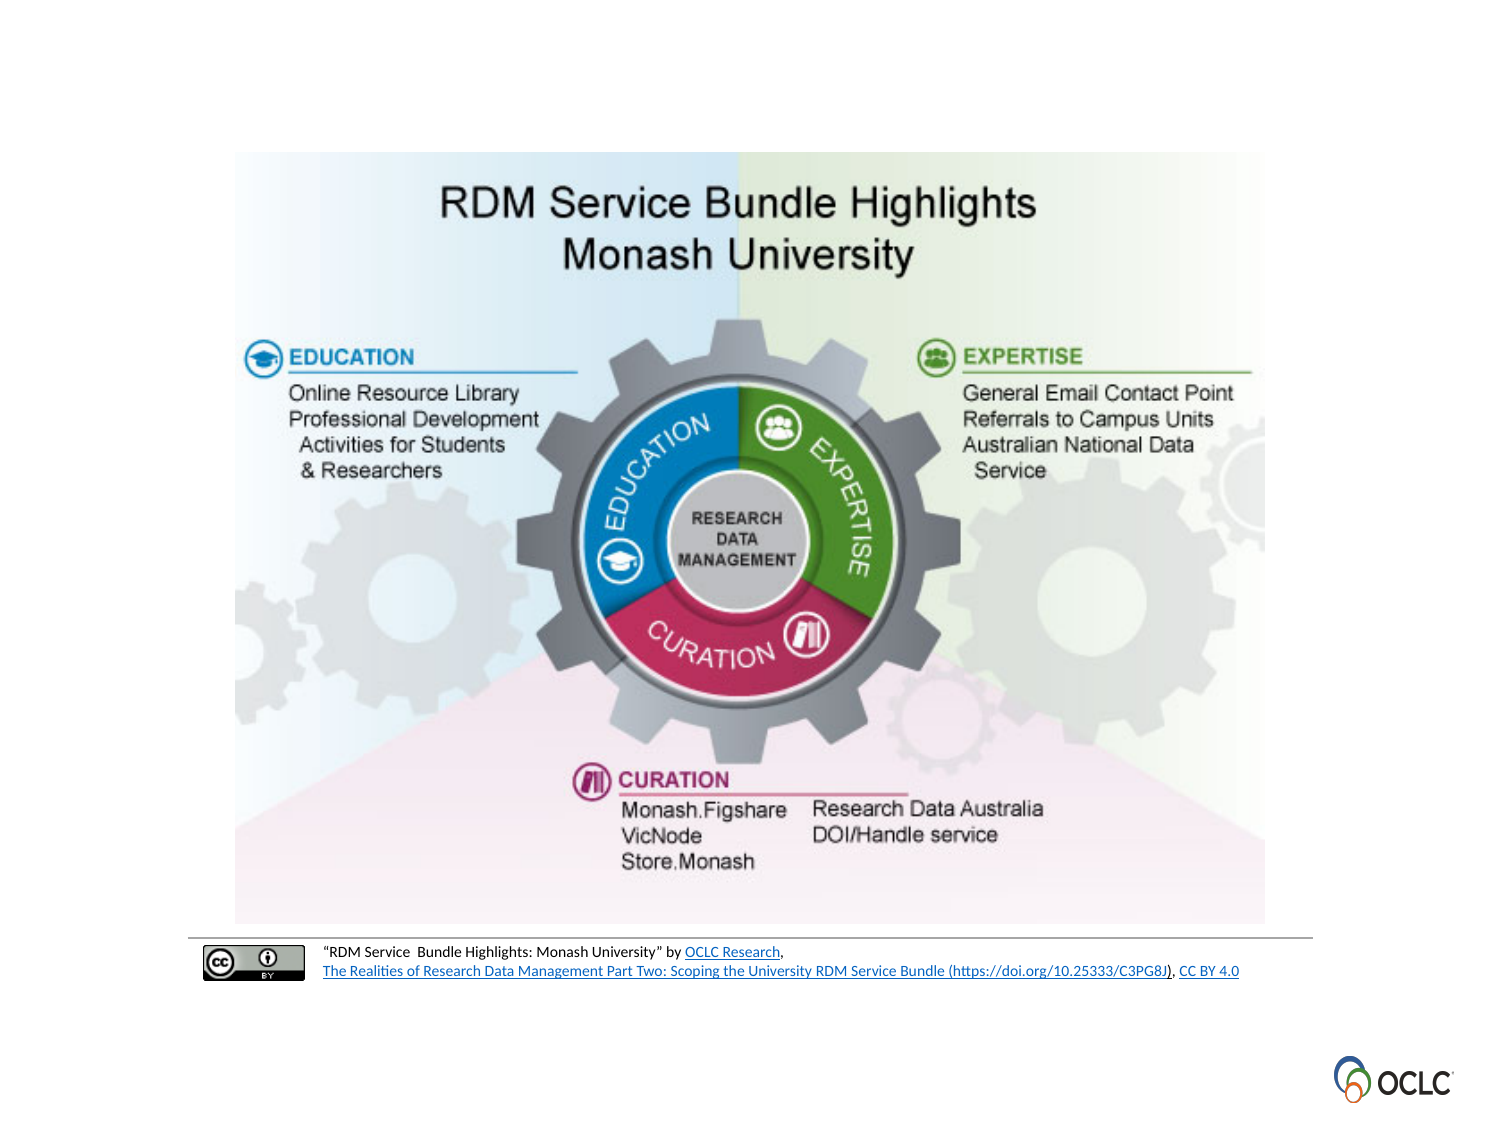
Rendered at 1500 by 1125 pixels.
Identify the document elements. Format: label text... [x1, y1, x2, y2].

picture [203, 945, 305, 981]
picture [235, 152, 1265, 924]
text_box “RDM Service Bundle Highlights: Monash University” by OCLC Research, The Realities of Research Data Management Part Two: Scoping the University RDM Service Bundle (https://doi.org/10.25333/C3PG8J), CC BY 4.0 [308, 939, 1303, 1008]
picture [1334, 1056, 1454, 1103]
